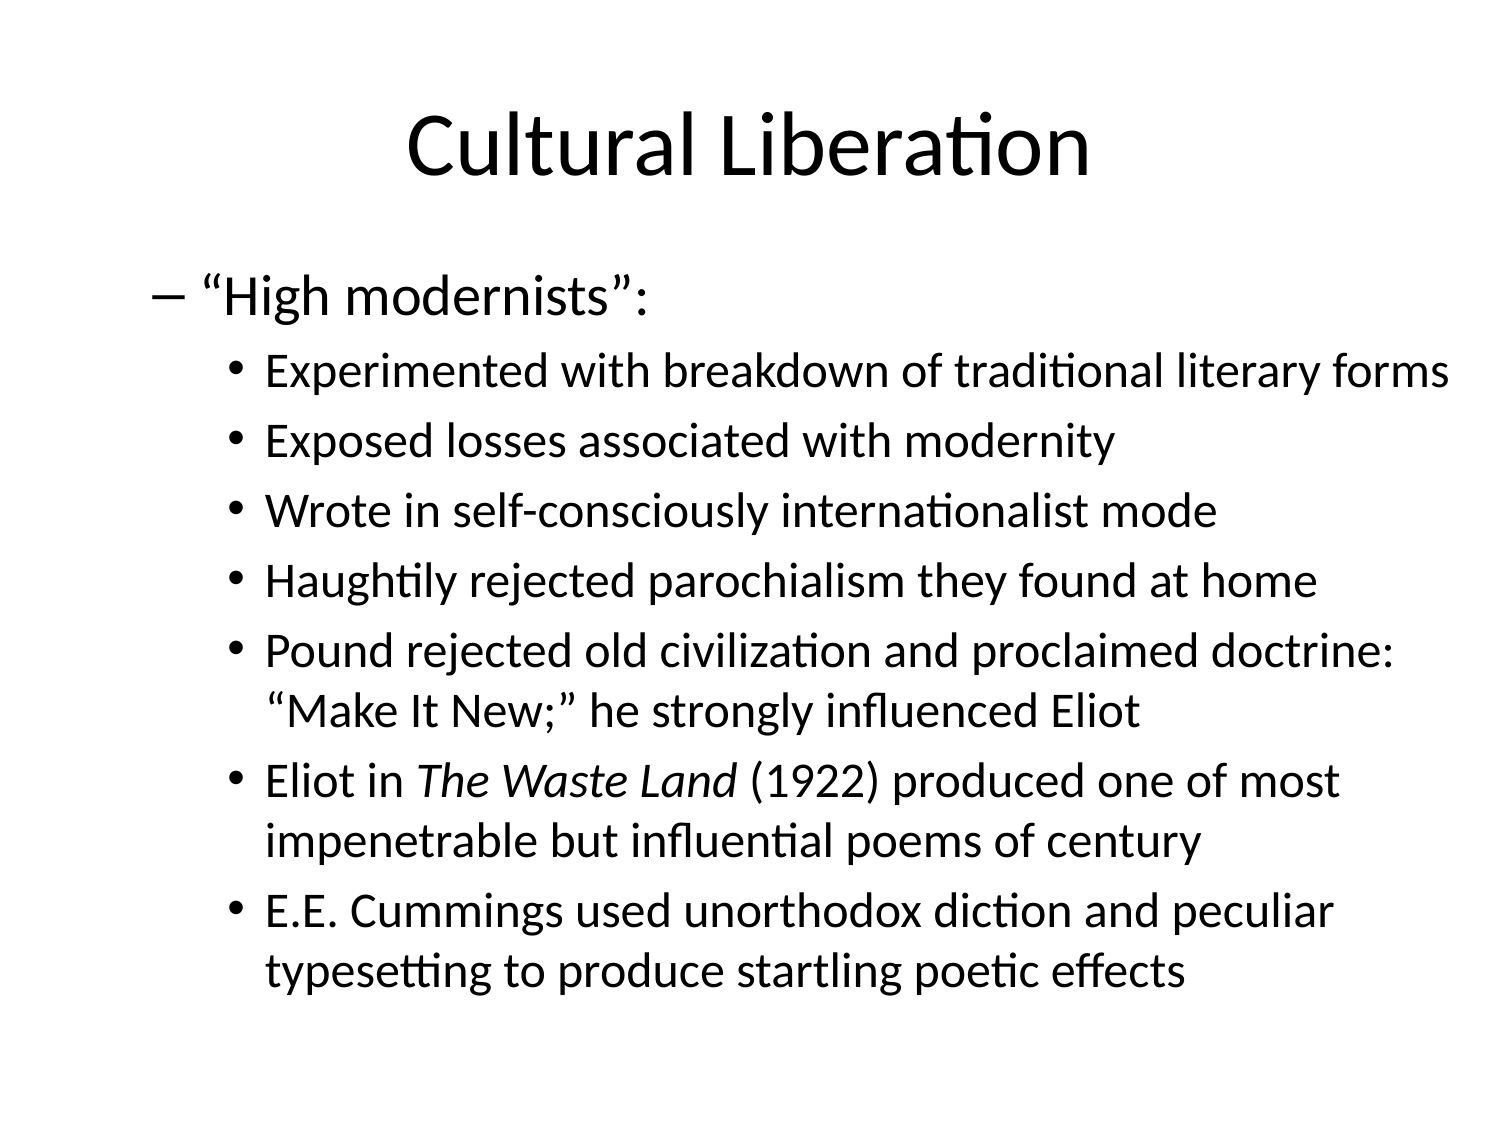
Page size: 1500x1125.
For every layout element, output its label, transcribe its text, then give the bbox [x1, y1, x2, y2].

title Cultural Liberation [75, 45, 1425, 233]
list “High modernists”: Experimented with breakdown of traditional literary forms Exposed losses associated with modernity Wrote in self-consciously internationalist mode Haughtily rejected parochialism they found at home Pound rejected old civilization and proclaimed doctrine: “Make It New;” he strongly influenced Eliot Eliot in The Waste Land (1922) produced one of most impenetrable but influential poems of century E.E. Cummings used unorthodox diction and peculiar typesetting to produce startling poetic effects [62, 249, 1475, 1025]
